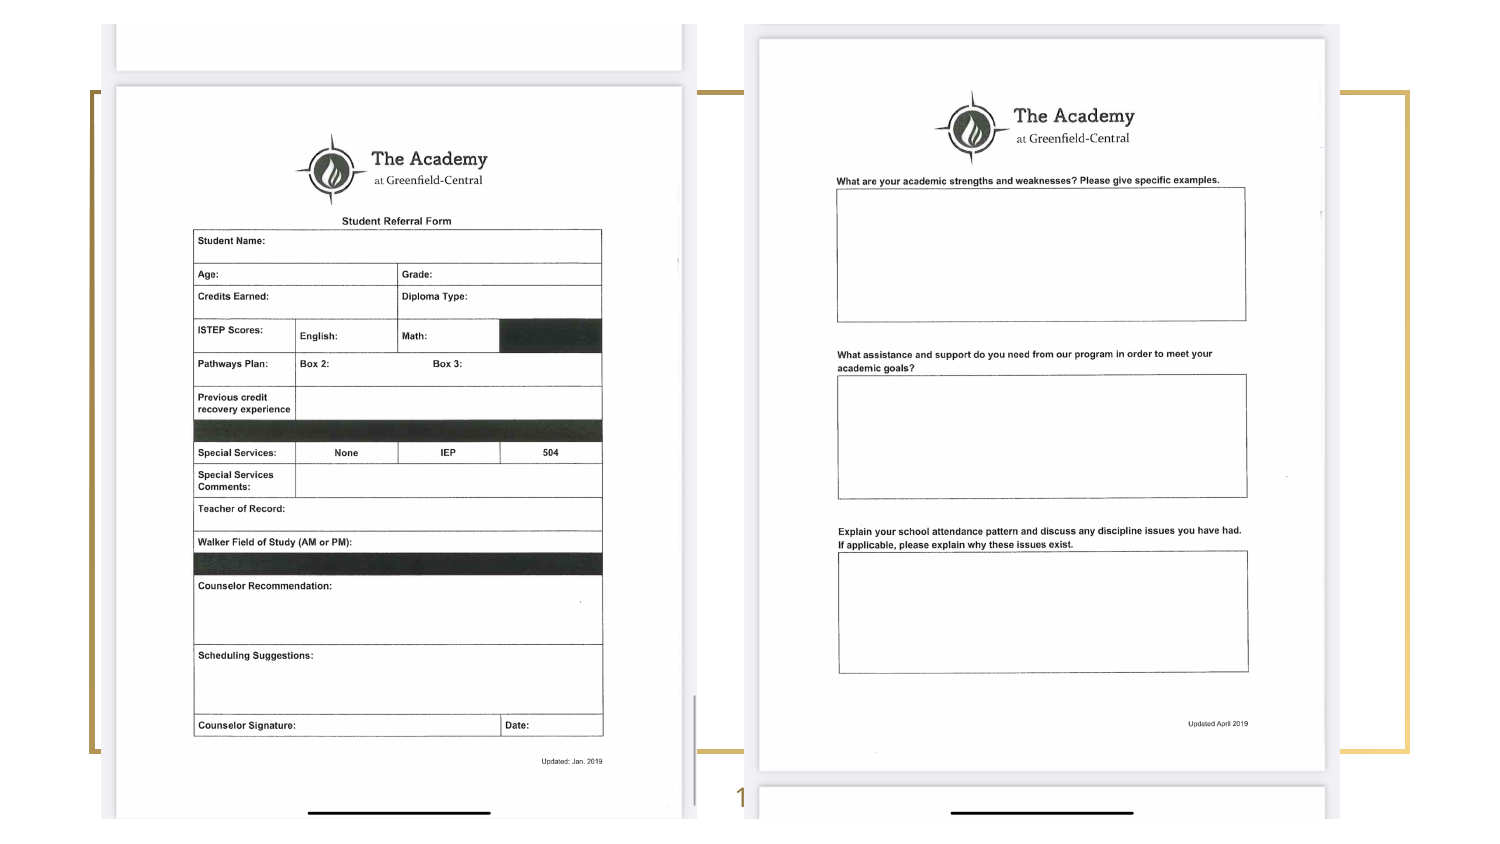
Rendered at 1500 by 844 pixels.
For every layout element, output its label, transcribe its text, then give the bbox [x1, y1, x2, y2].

picture [744, 24, 1340, 819]
slide_number ‹#› [705, 753, 795, 844]
picture [100, 24, 697, 819]
